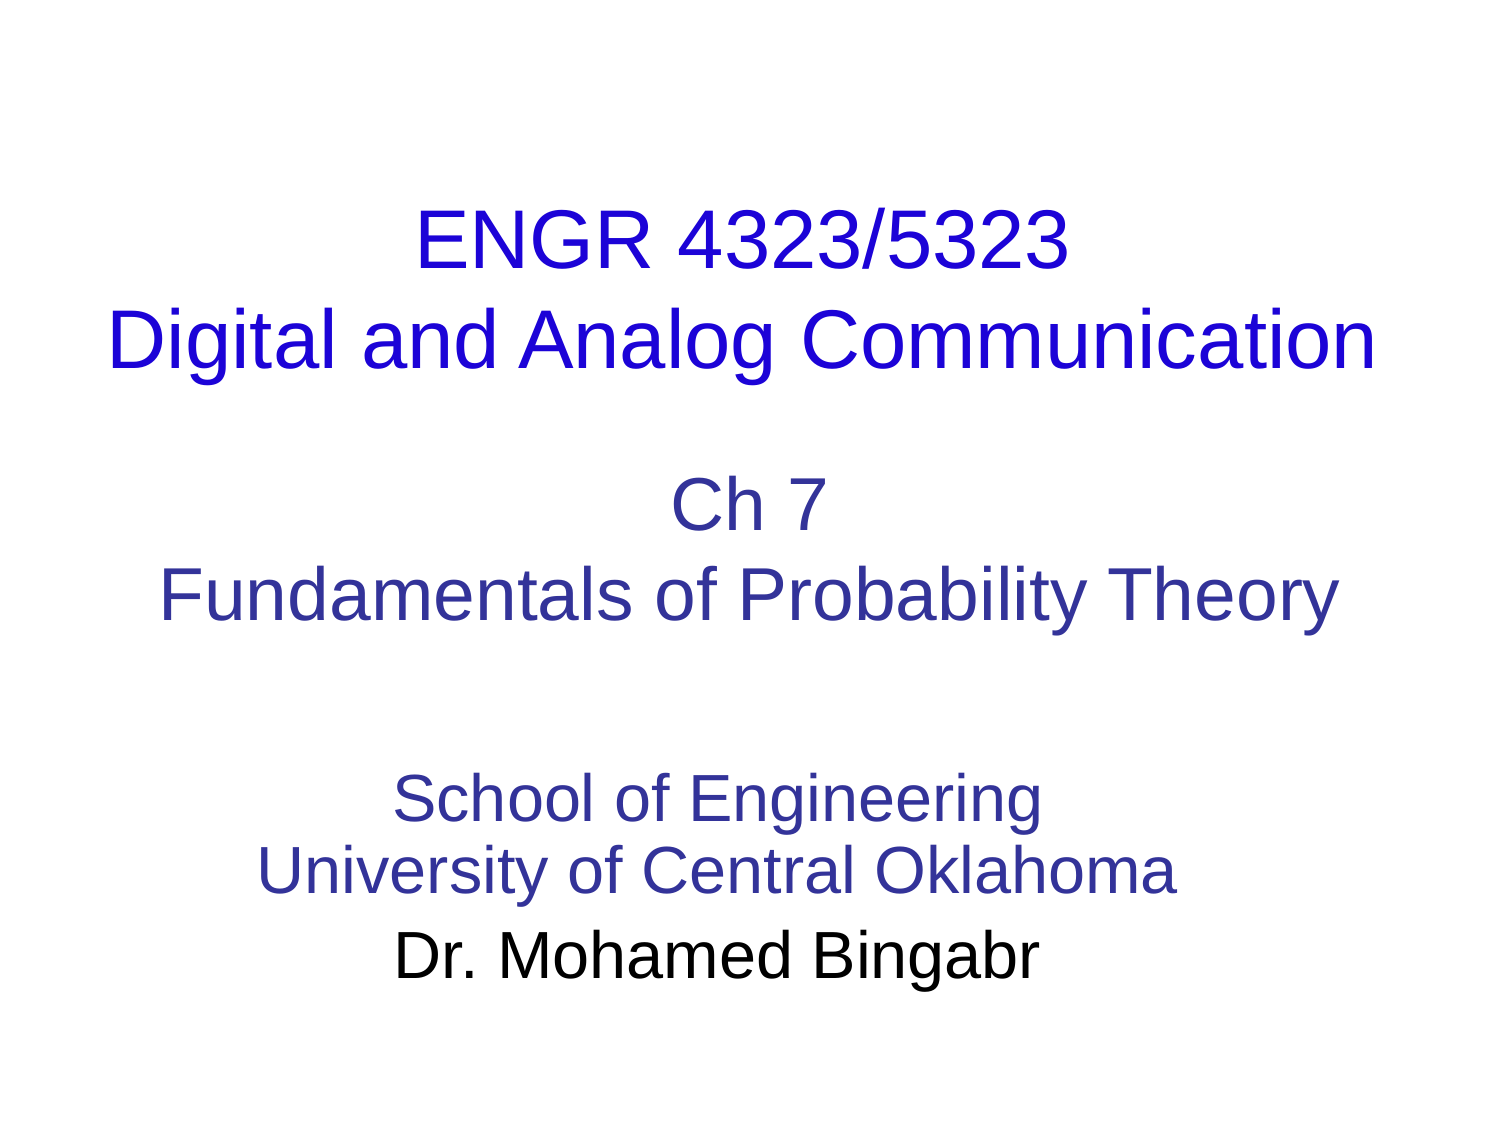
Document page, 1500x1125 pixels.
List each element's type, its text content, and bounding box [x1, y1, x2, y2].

title Ch 7 Fundamentals of Probability Theory [12, 425, 1488, 667]
text_box School of Engineering University of Central Oklahoma Dr. Mohamed Bingabr [222, 756, 1213, 1025]
text_box ENGR 4323/5323 Digital and Analog Communication [92, 178, 1394, 393]
